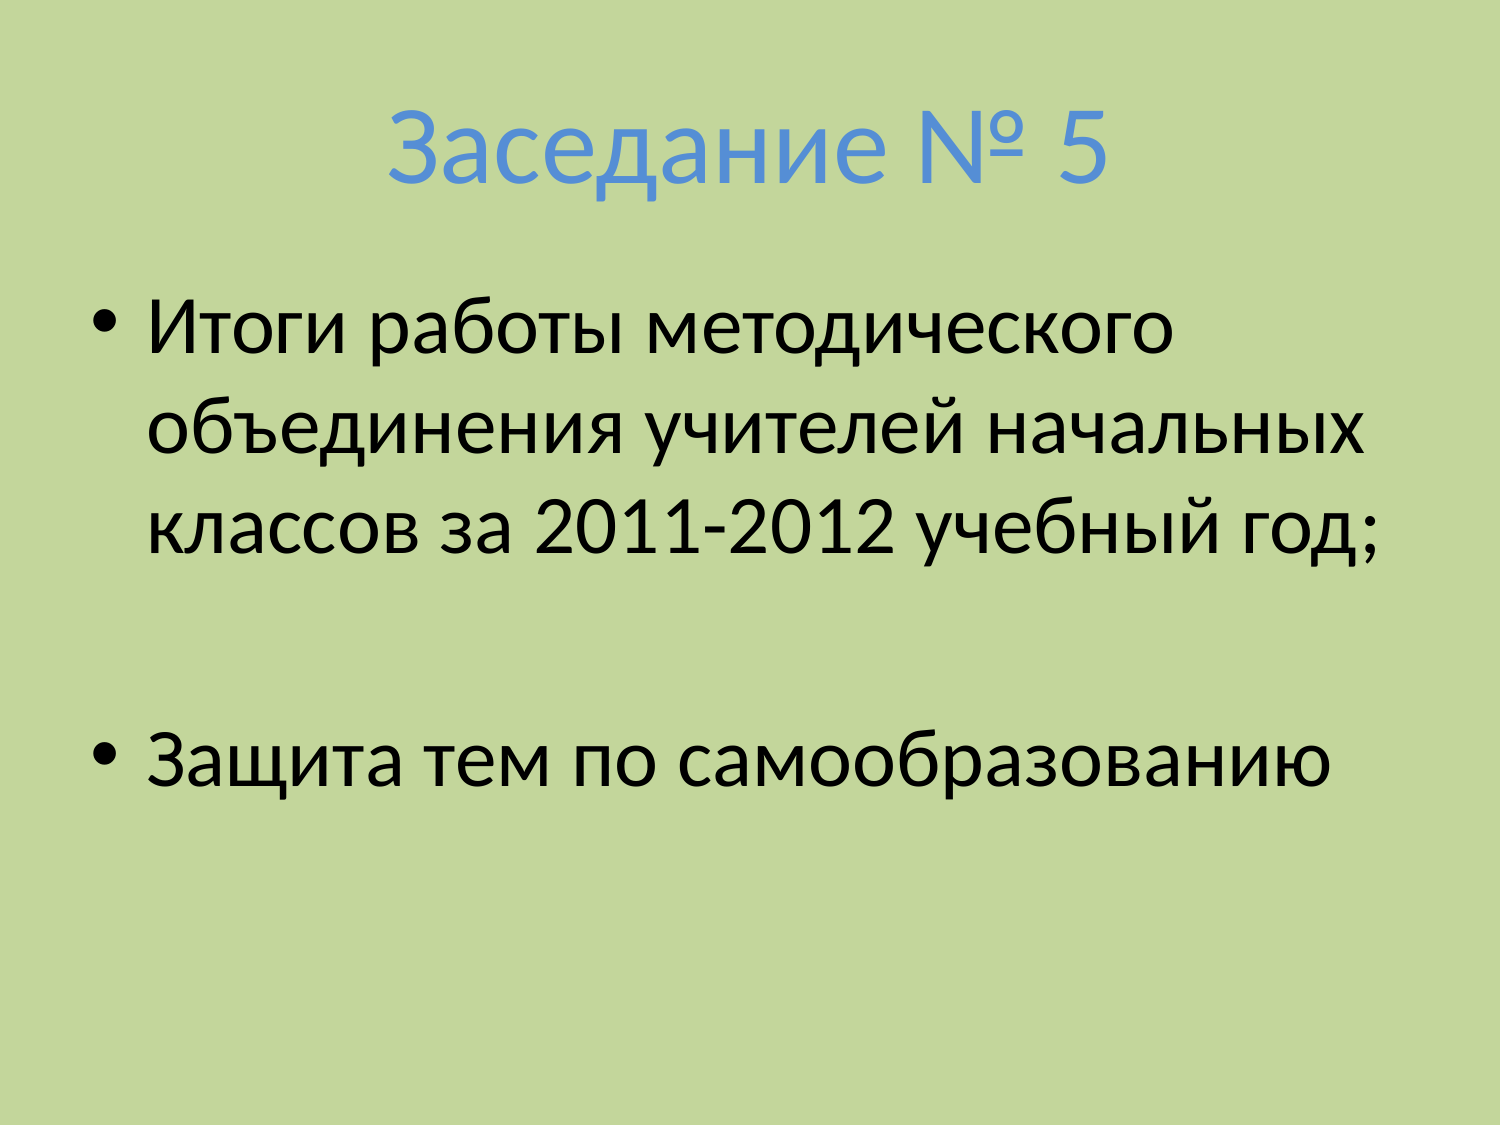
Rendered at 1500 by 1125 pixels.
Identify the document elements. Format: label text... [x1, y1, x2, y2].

title Заседание № 5 [75, 45, 1425, 233]
list Итоги работы методического объединения учителей начальных классов за 2011-2012 учебный год; Защита тем по самообразованию [75, 262, 1425, 1005]
